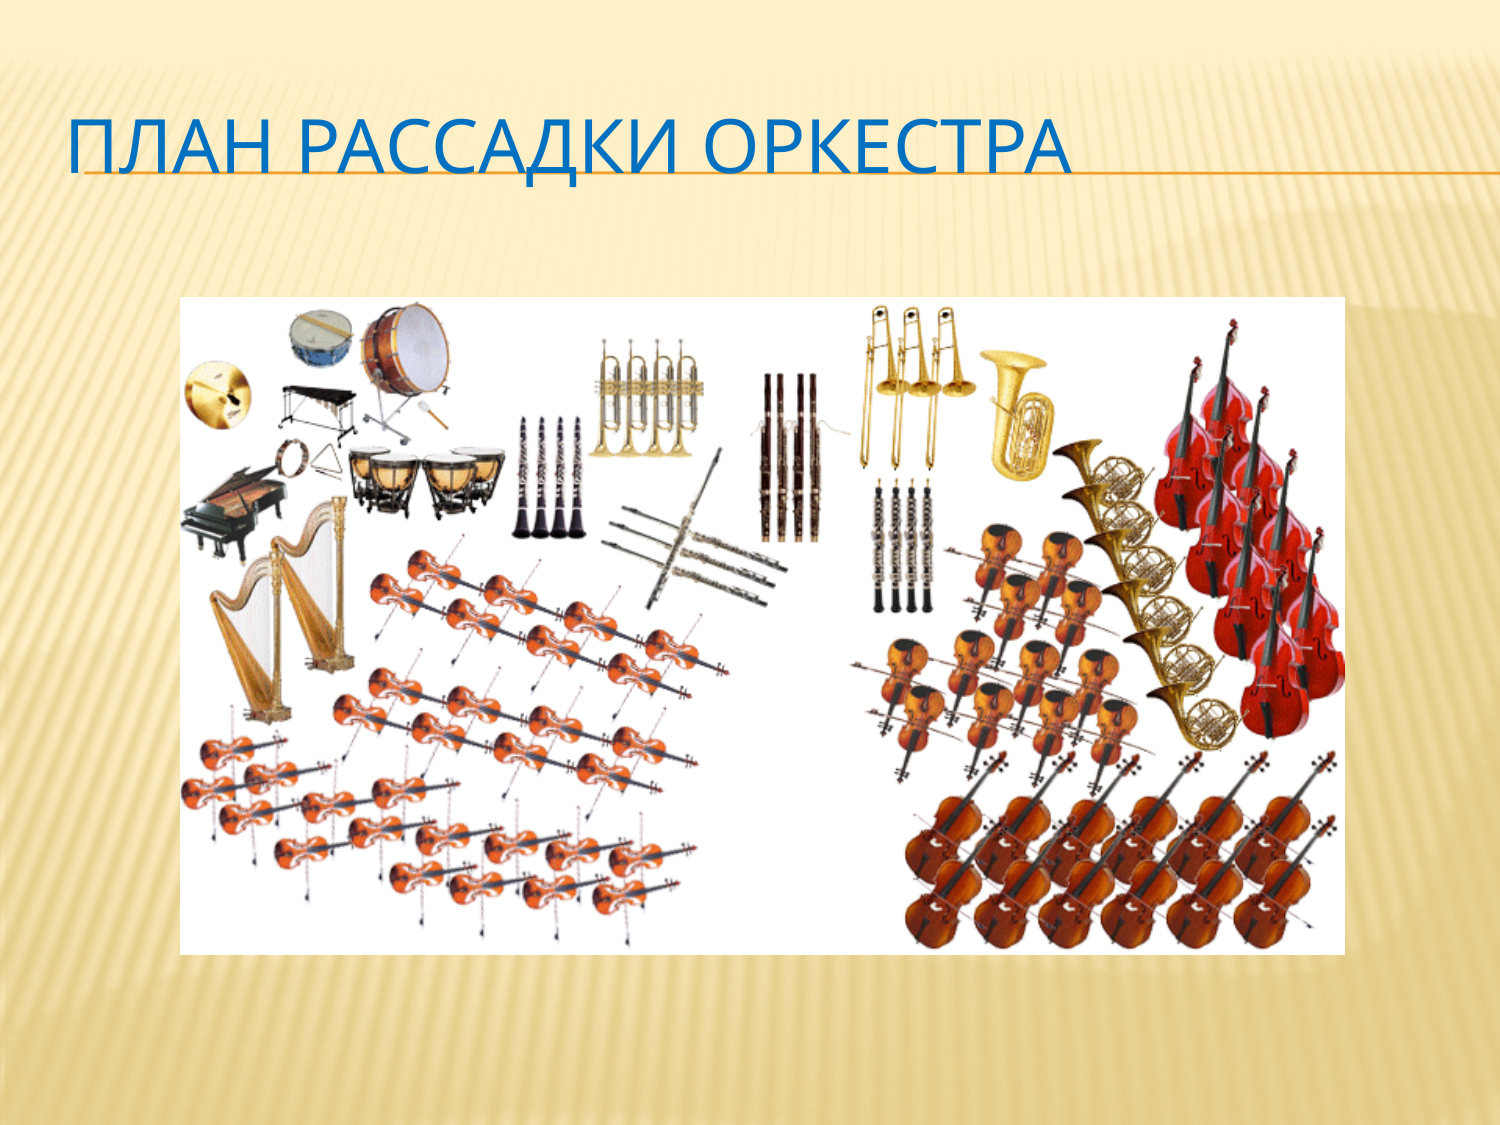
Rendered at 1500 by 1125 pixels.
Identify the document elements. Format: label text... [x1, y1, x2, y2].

title План рассадки оркестра [50, 75, 1475, 213]
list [180, 296, 1345, 956]
